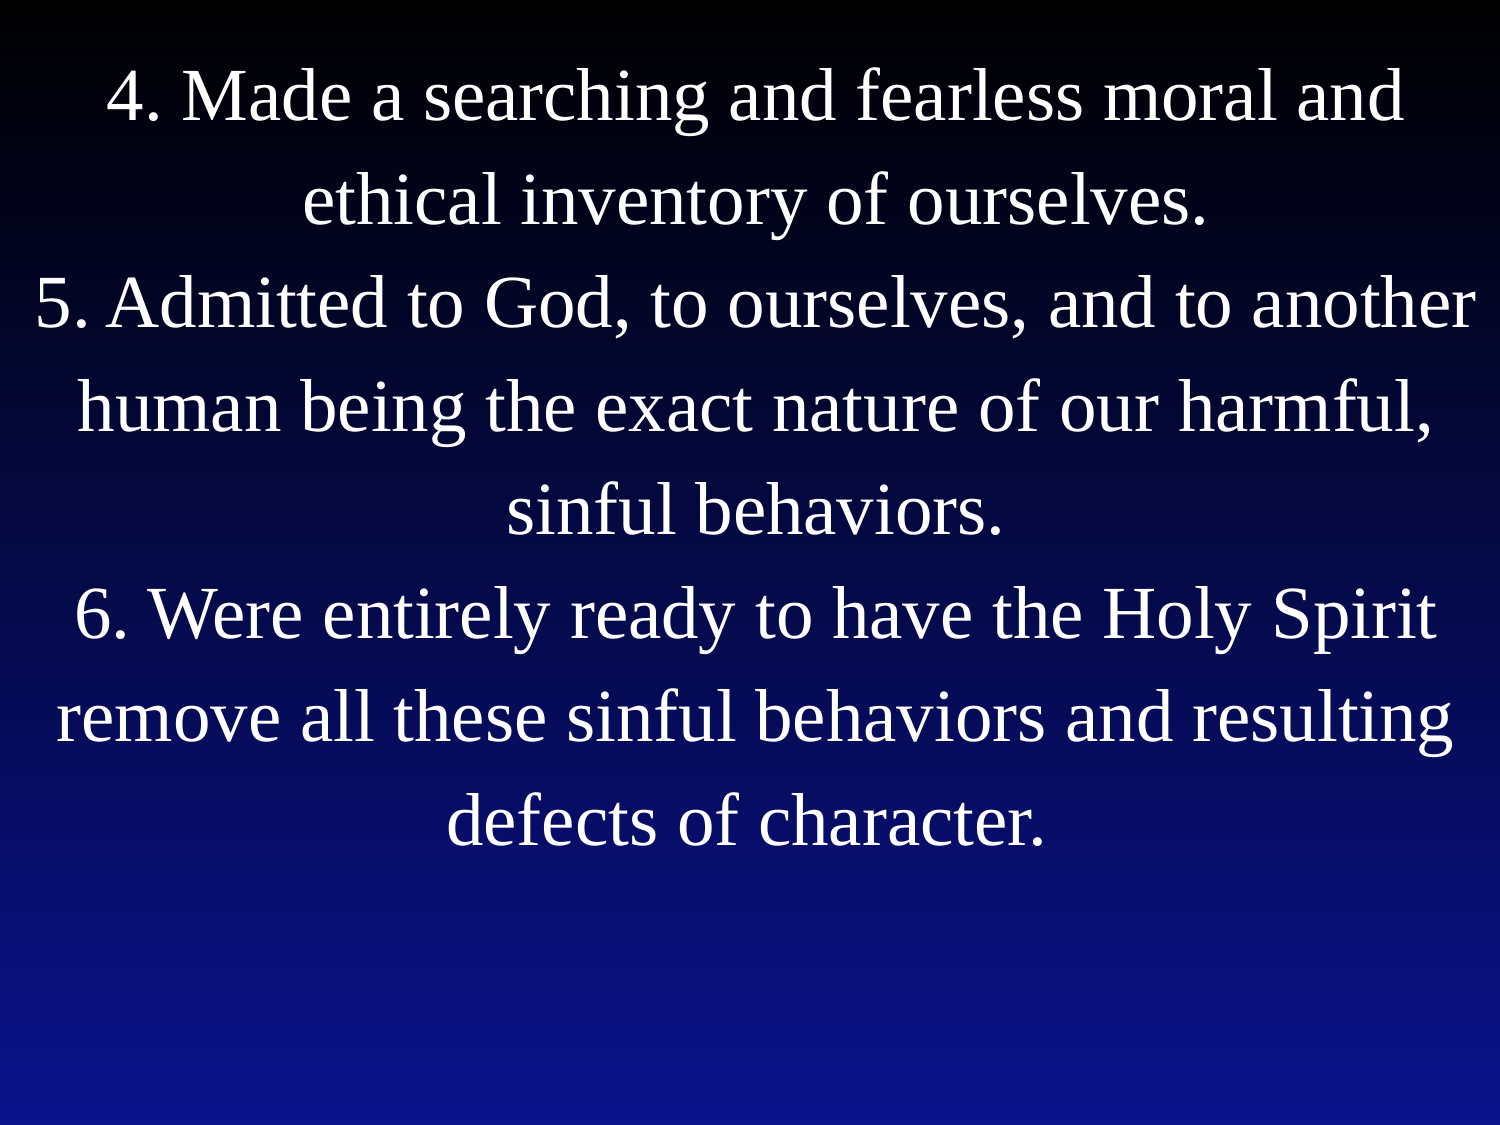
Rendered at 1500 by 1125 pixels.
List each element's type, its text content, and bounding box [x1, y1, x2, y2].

text_box 4. Made a searching and fearless moral and ethical inventory of ourselves. 5. Admitted to God, to ourselves, and to another human being the exact nature of our harmful, sinful behaviors. 6. Were entirely ready to have the Holy Spirit remove all these sinful behaviors and resulting defects of character. [12, 24, 1500, 868]
